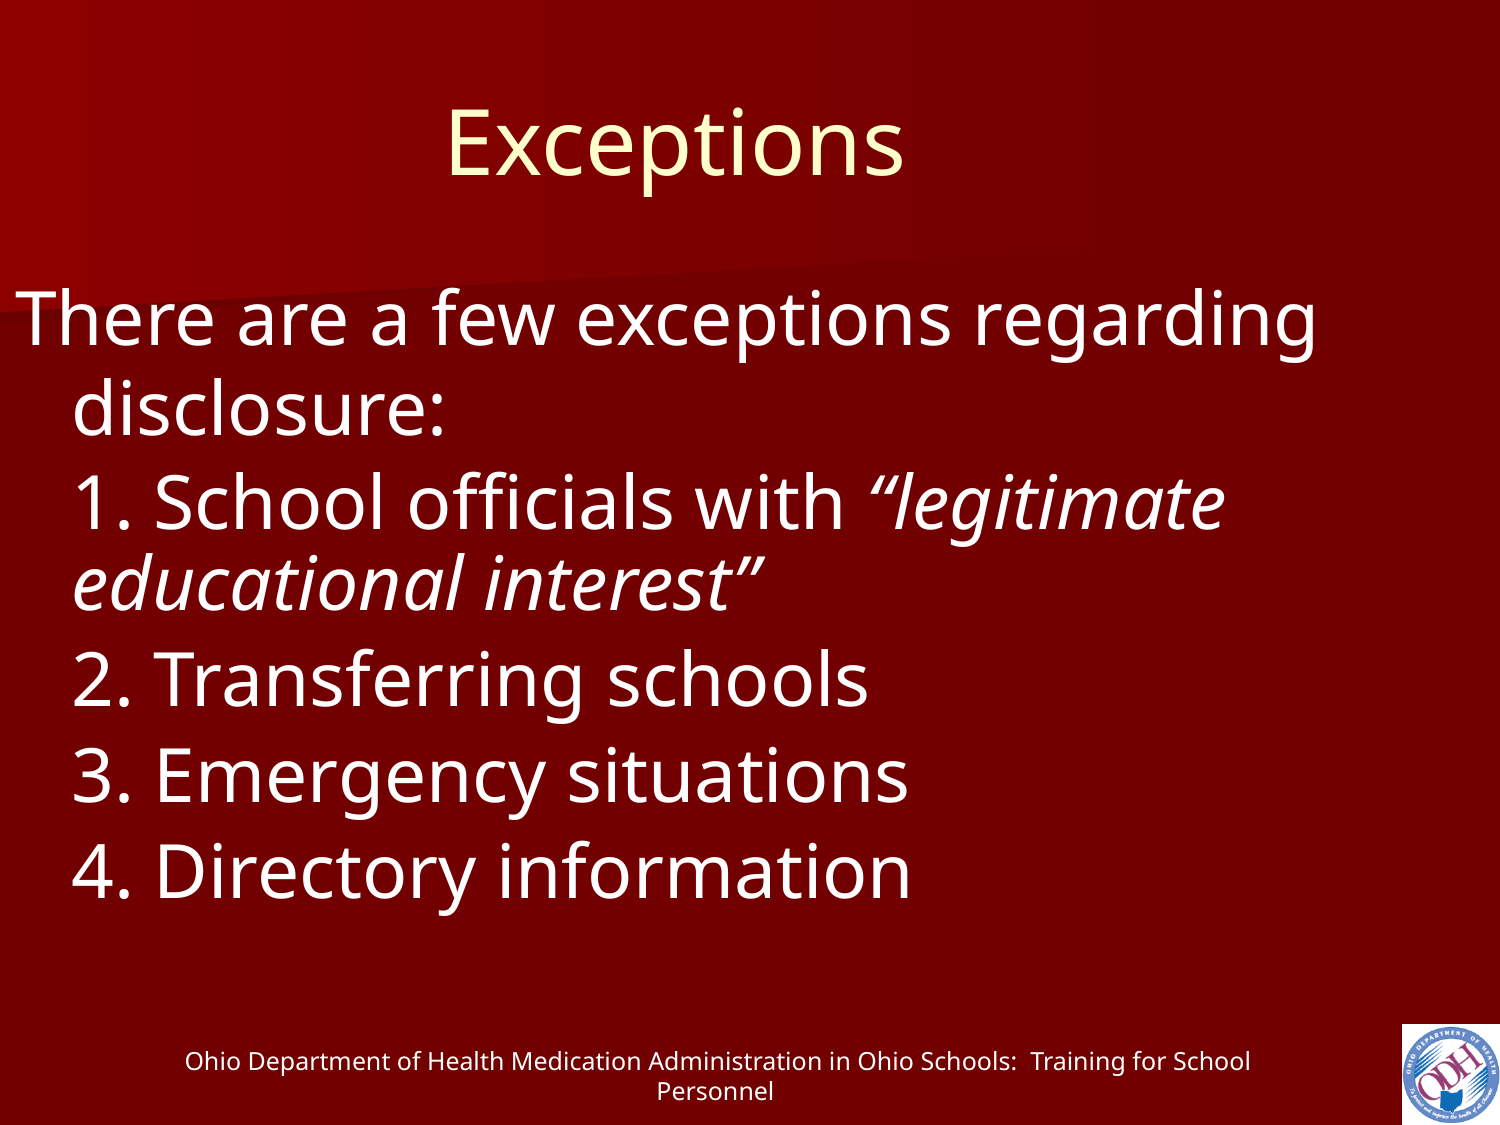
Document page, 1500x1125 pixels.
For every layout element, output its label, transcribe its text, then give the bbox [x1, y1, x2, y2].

list There are a few exceptions regarding disclosure: 1. School officials with “legitimate educational interest” 2. Transferring schools 3. Emergency situations 4. Directory information [0, 262, 1350, 1000]
footer Ohio Department of Health Medication Administration in Ohio Schools: Training for School Personnel [125, 1025, 1313, 1125]
title Exceptions [0, 45, 1350, 233]
picture [1402, 1024, 1500, 1125]
